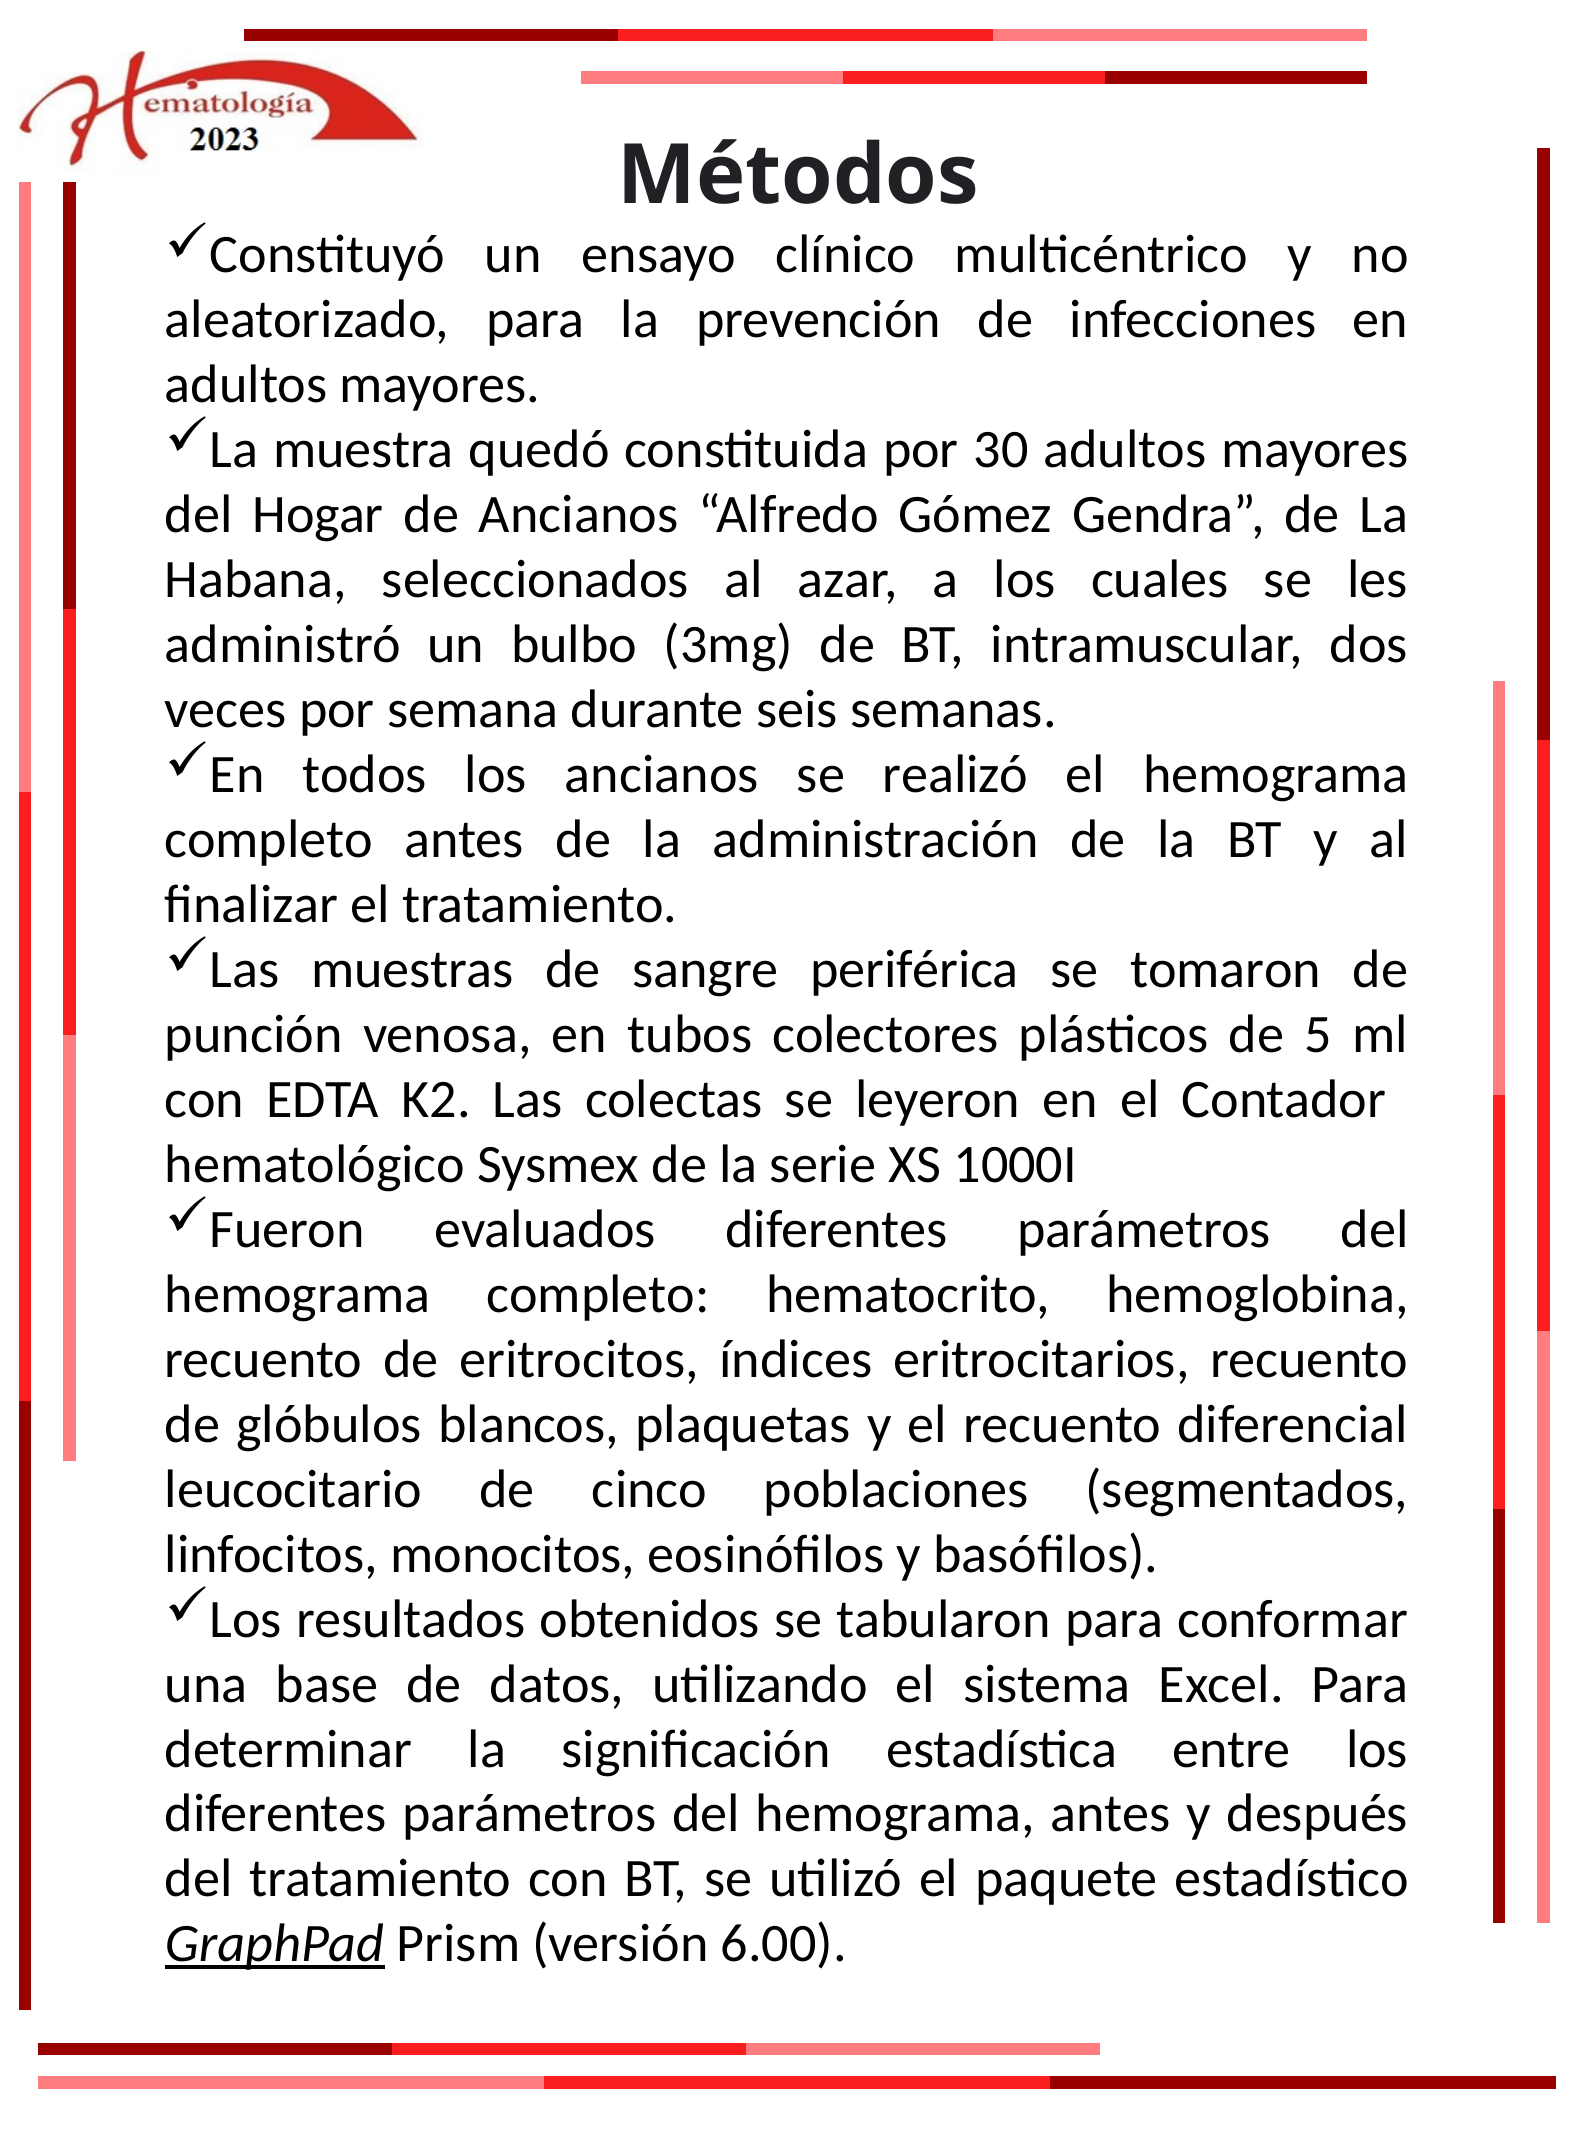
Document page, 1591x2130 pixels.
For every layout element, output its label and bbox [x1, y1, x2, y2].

text_box [0, 0, 1591, 2130]
